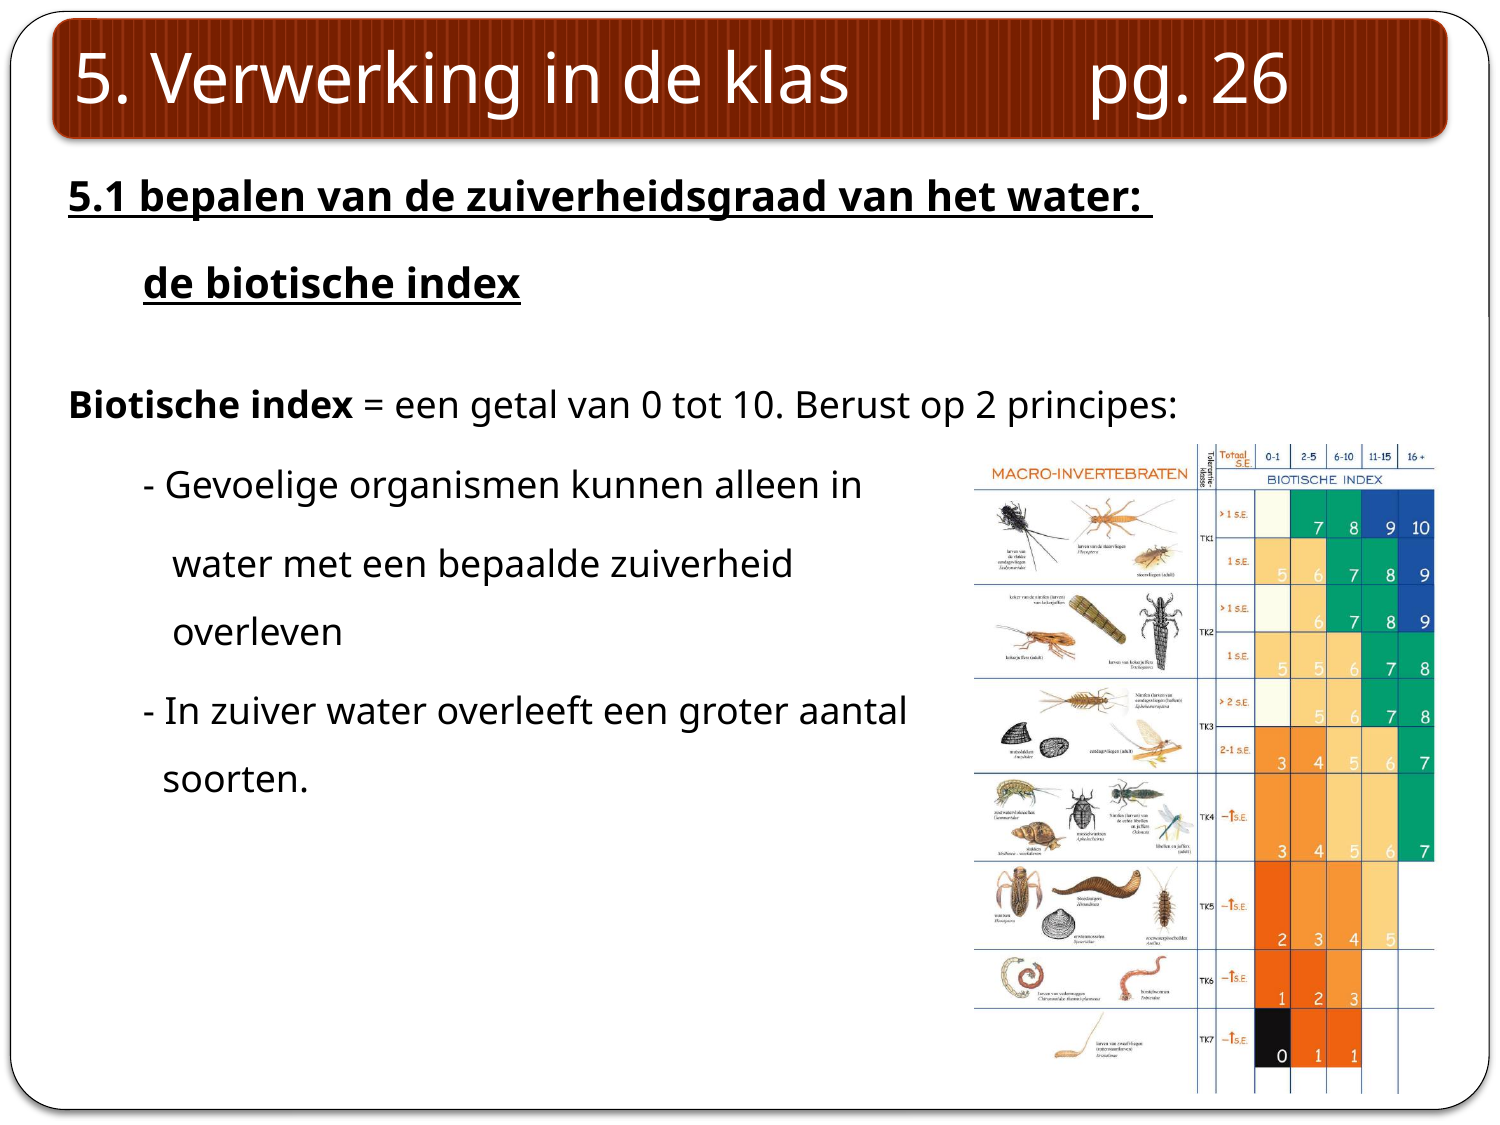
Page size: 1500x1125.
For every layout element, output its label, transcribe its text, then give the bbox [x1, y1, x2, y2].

text_box 5. Verwerking in de klas pg. 26 [52, 18, 1448, 137]
list 5.1 bepalen van de zuiverheidsgraad van het water: de biotische index Biotische index = een getal van 0 tot 10. Berust op 2 principes: - Gevoelige organismen kunnen alleen in water met een bepaalde zuiverheid overleven - In zuiver water overleeft een groter aantal soorten. [53, 137, 1483, 1024]
picture [974, 444, 1454, 1095]
